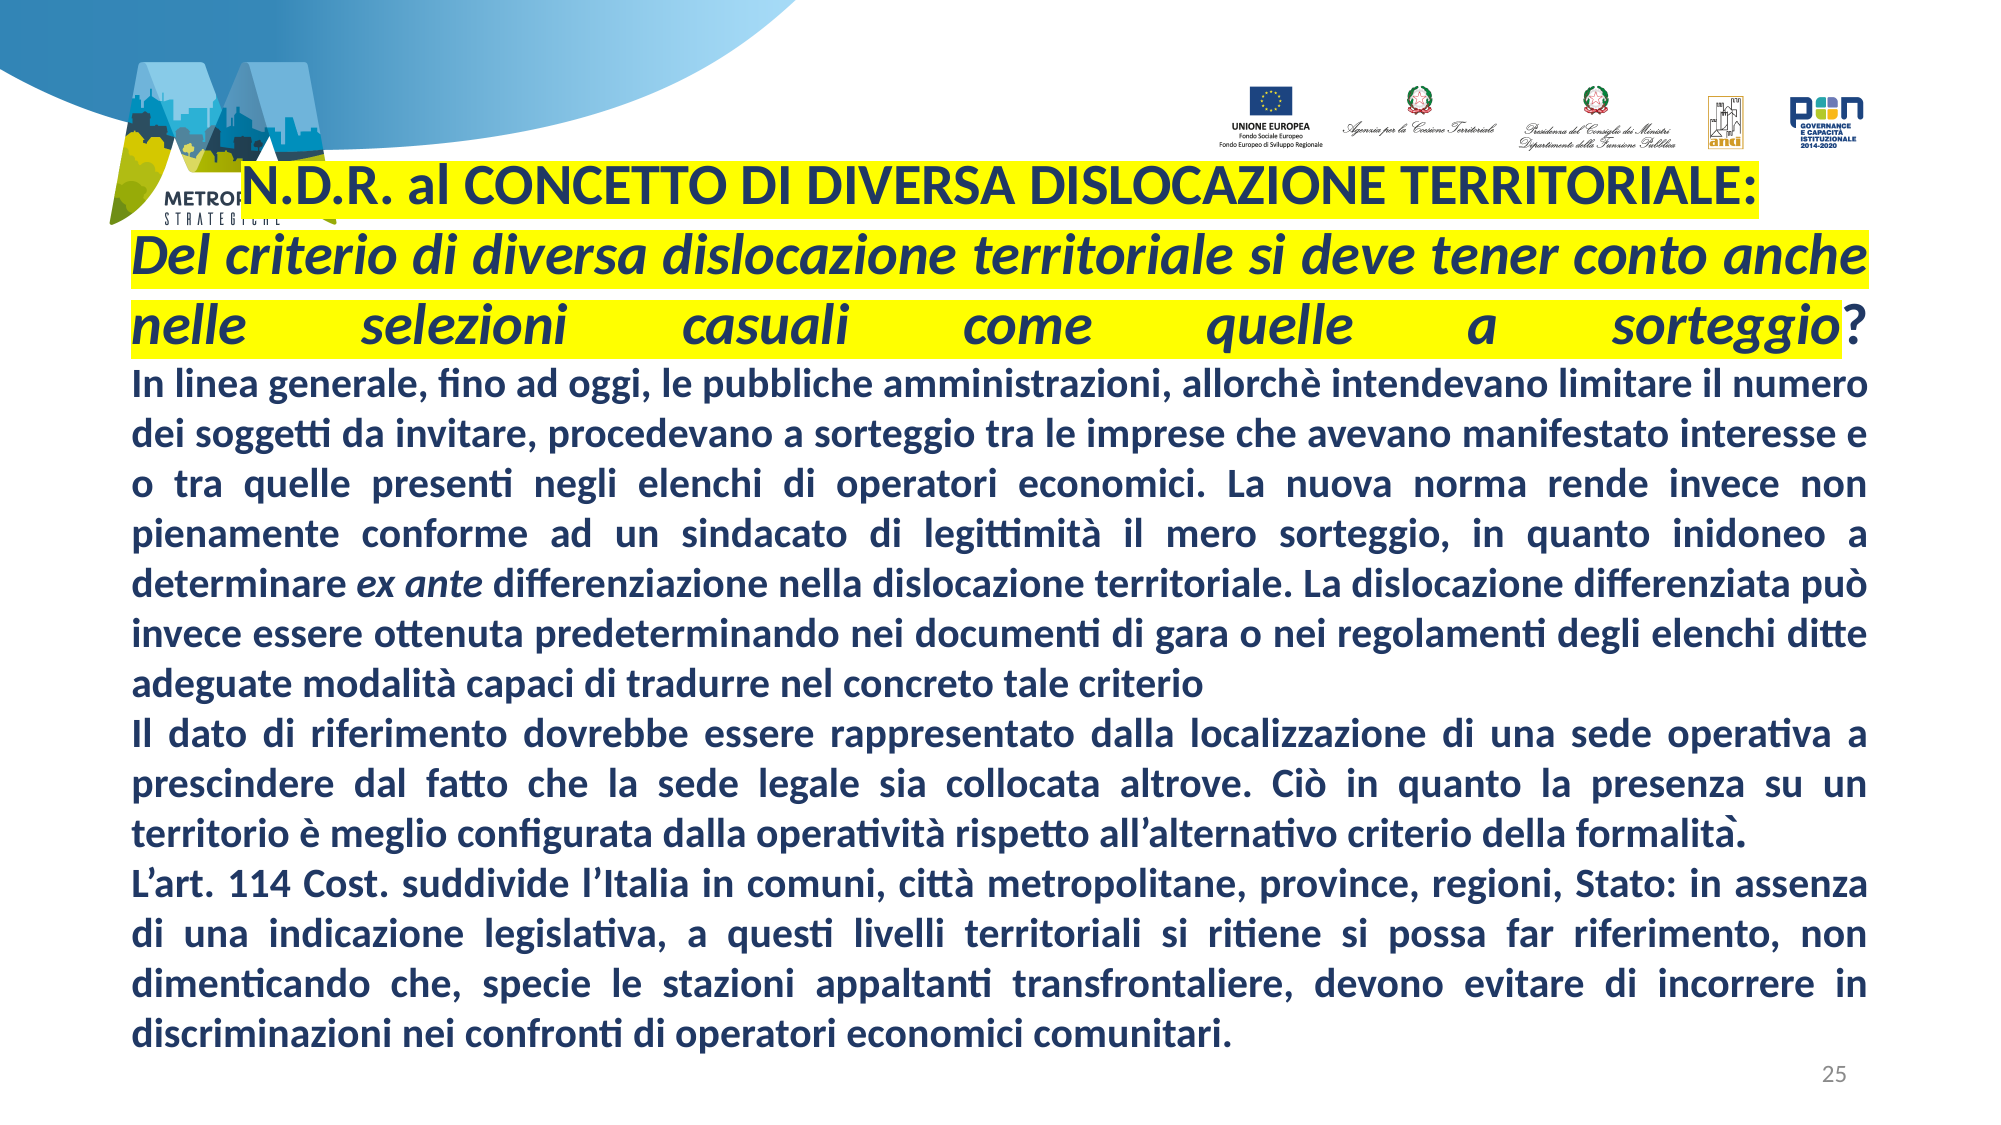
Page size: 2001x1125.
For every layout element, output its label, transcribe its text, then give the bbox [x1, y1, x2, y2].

text_box N.D.R. al CONCETTO DI DIVERSA DISLOCAZIONE TERRITORIALE: Del criterio di diversa dislocazione territoriale si deve tener conto anche nelle selezioni casuali come quelle a sorteggio? In linea generale, fino ad oggi, le pubbliche amministrazioni, allorchè intendevano limitare il numero dei soggetti da invitare, procedevano a sorteggio tra le imprese che avevano manifestato interesse e o tra quelle presenti negli elenchi di operatori economici. La nuova norma rende invece non pienamente conforme ad un sindacato di legittimità il mero sorteggio, in quanto inidoneo a determinare ex ante differenziazione nella dislocazione territoriale. La dislocazione differenziata può invece essere ottenuta predeterminando nei documenti di gara o nei regolamenti degli elenchi ditte adeguate modalità capaci di tradurre nel concreto tale criterio Il dato di riferimento dovrebbe essere rappresentato dalla localizzazione di una sede operativa a prescindere dal fatto che la sede legale sia collocata altrove. Ciò in quanto la presenza su un territorio è meglio configurata dalla operatività rispetto all’alternativo criterio della formalita.̀ L’art. 114 Cost. suddivide l’Italia in comuni, città metropolitane, province, regioni, Stato: in assenza di una indicazione legislativa, a questi livelli territoriali si ritiene si possa far riferimento, non dimenticando che, specie le stazioni appaltanti transfrontaliere, devono evitare di incorrere in discriminazioni nei confronti di operatori economici comunitari. [116, 138, 1884, 1125]
picture [0, 0, 2001, 1125]
